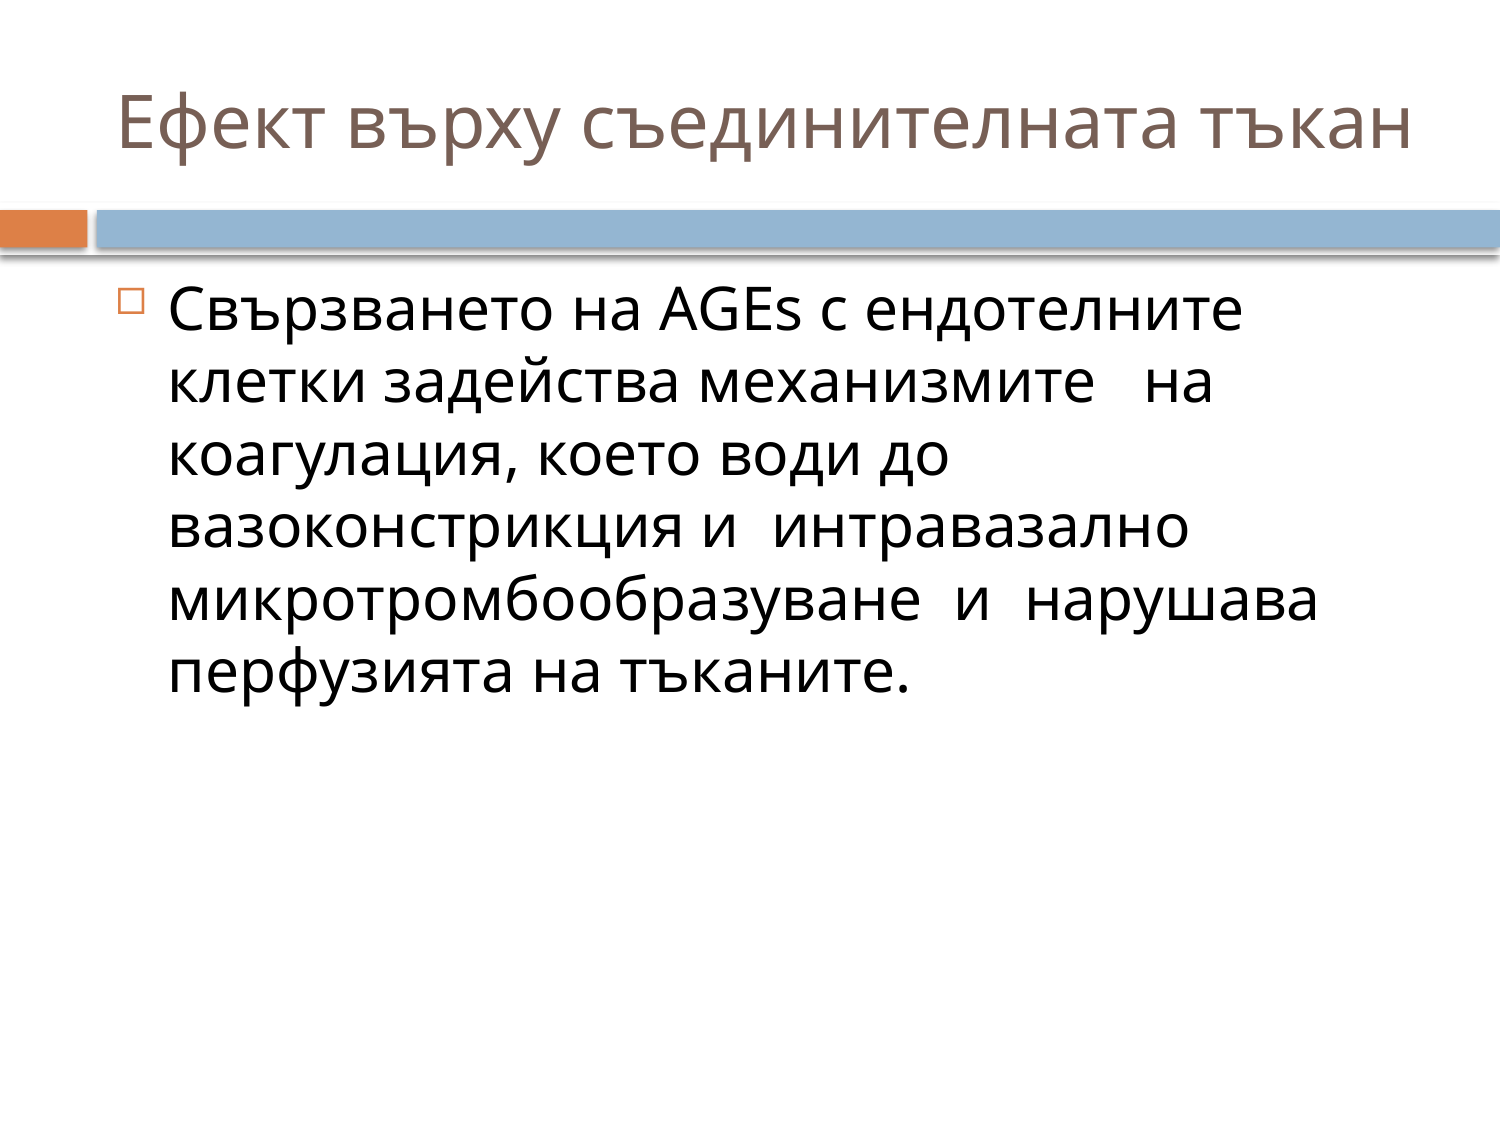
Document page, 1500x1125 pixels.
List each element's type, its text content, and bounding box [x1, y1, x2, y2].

list Свързването на AGEs с ендотелните клетки задейства механизмите на коагулация, което води до вазоконстрикция и интравазално микротромбообразуване и нарушава перфузията на тъканите. [100, 262, 1438, 1000]
title Ефект върху съединителната тъкан [100, 37, 1438, 200]
